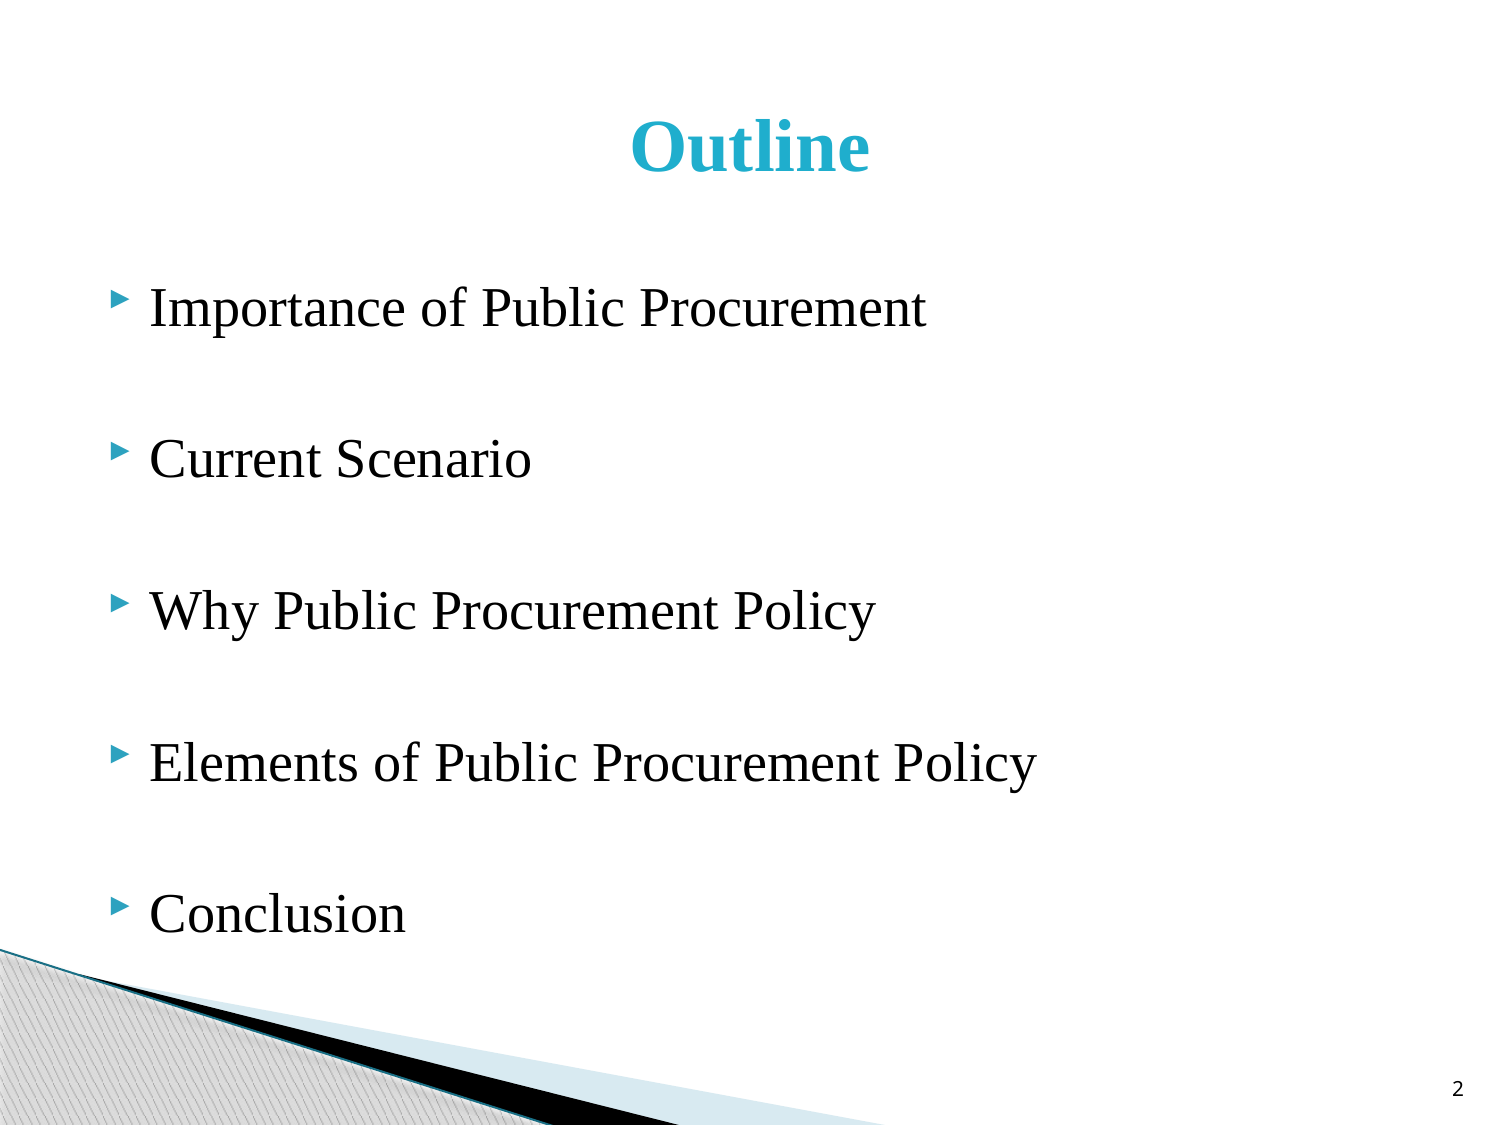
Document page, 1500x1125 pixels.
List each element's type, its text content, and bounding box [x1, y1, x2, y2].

list Importance of Public Procurement Current Scenario Why Public Procurement Policy Elements of Public Procurement Policy Conclusion [75, 262, 1425, 1005]
title Outline [75, 45, 1425, 238]
slide_number 2 [1418, 1051, 1479, 1112]
